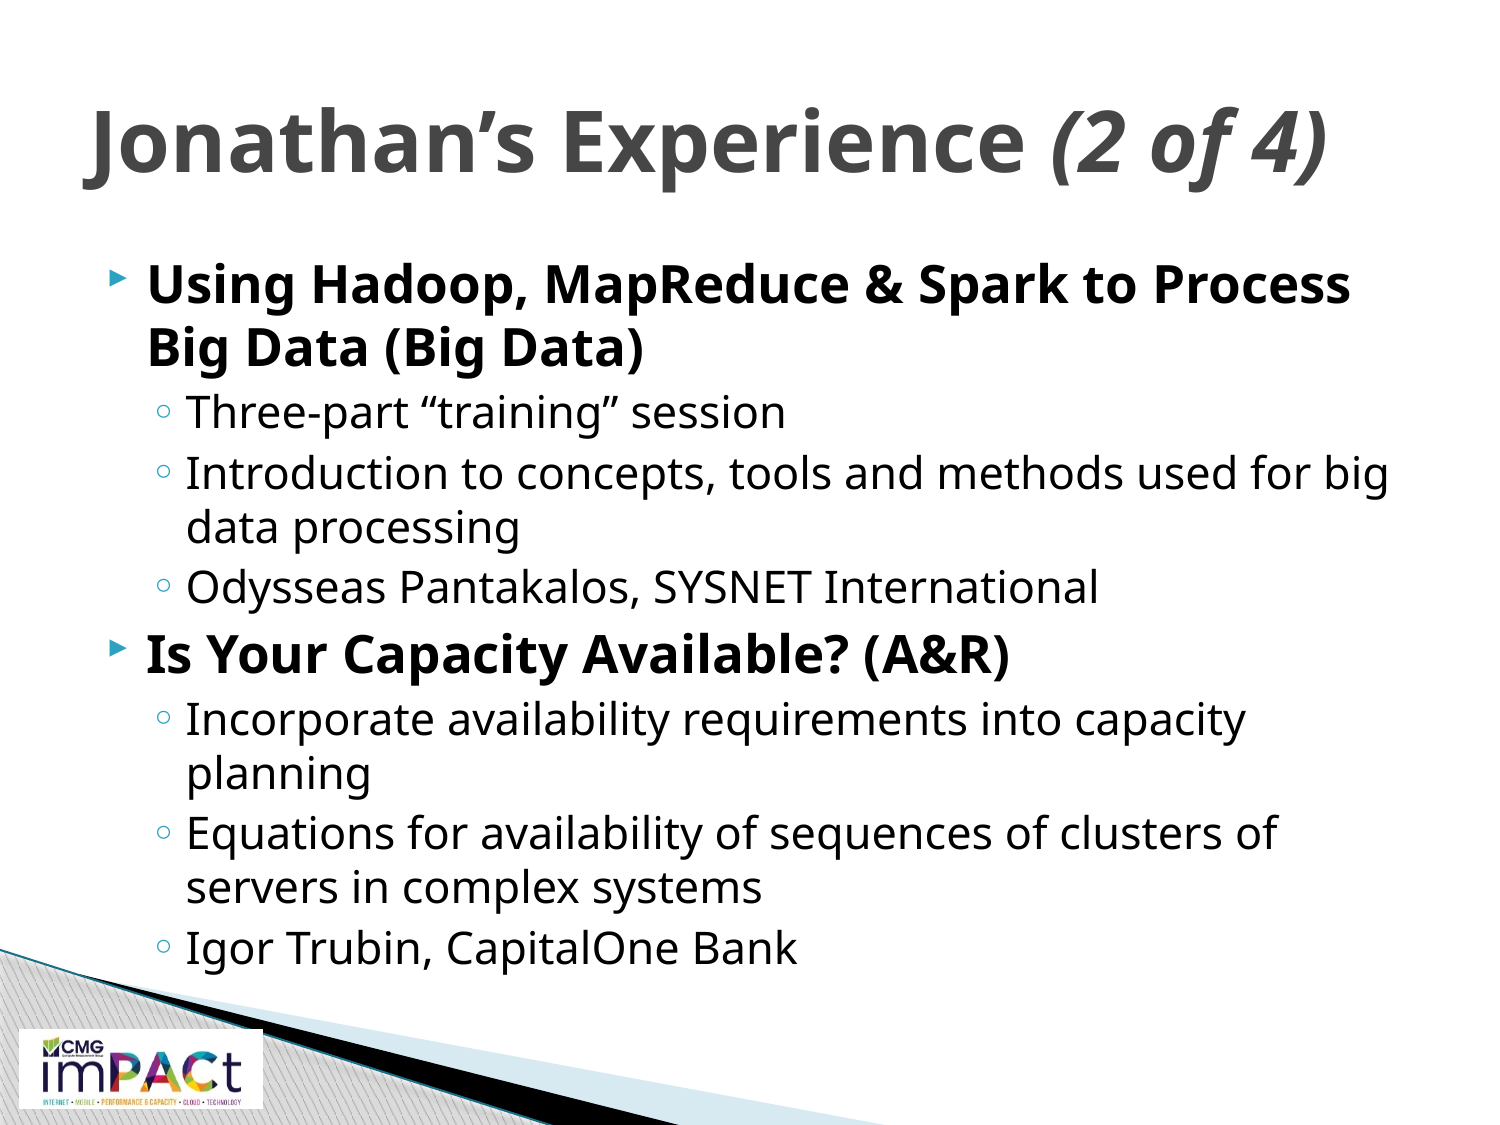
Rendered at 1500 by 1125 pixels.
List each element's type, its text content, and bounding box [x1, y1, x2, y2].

picture [19, 1029, 263, 1109]
title Jonathan’s Experience (2 of 4) [75, 45, 1425, 233]
list Using Hadoop, MapReduce & Spark to Process Big Data (Big Data) Three-part “training” session Introduction to concepts, tools and methods used for big data processing Odysseas Pantakalos, SYSNET International Is Your Capacity Available? (A&R) Incorporate availability requirements into capacity planning Equations for availability of sequences of clusters of servers in complex systems Igor Trubin, CapitalOne Bank [75, 243, 1425, 986]
